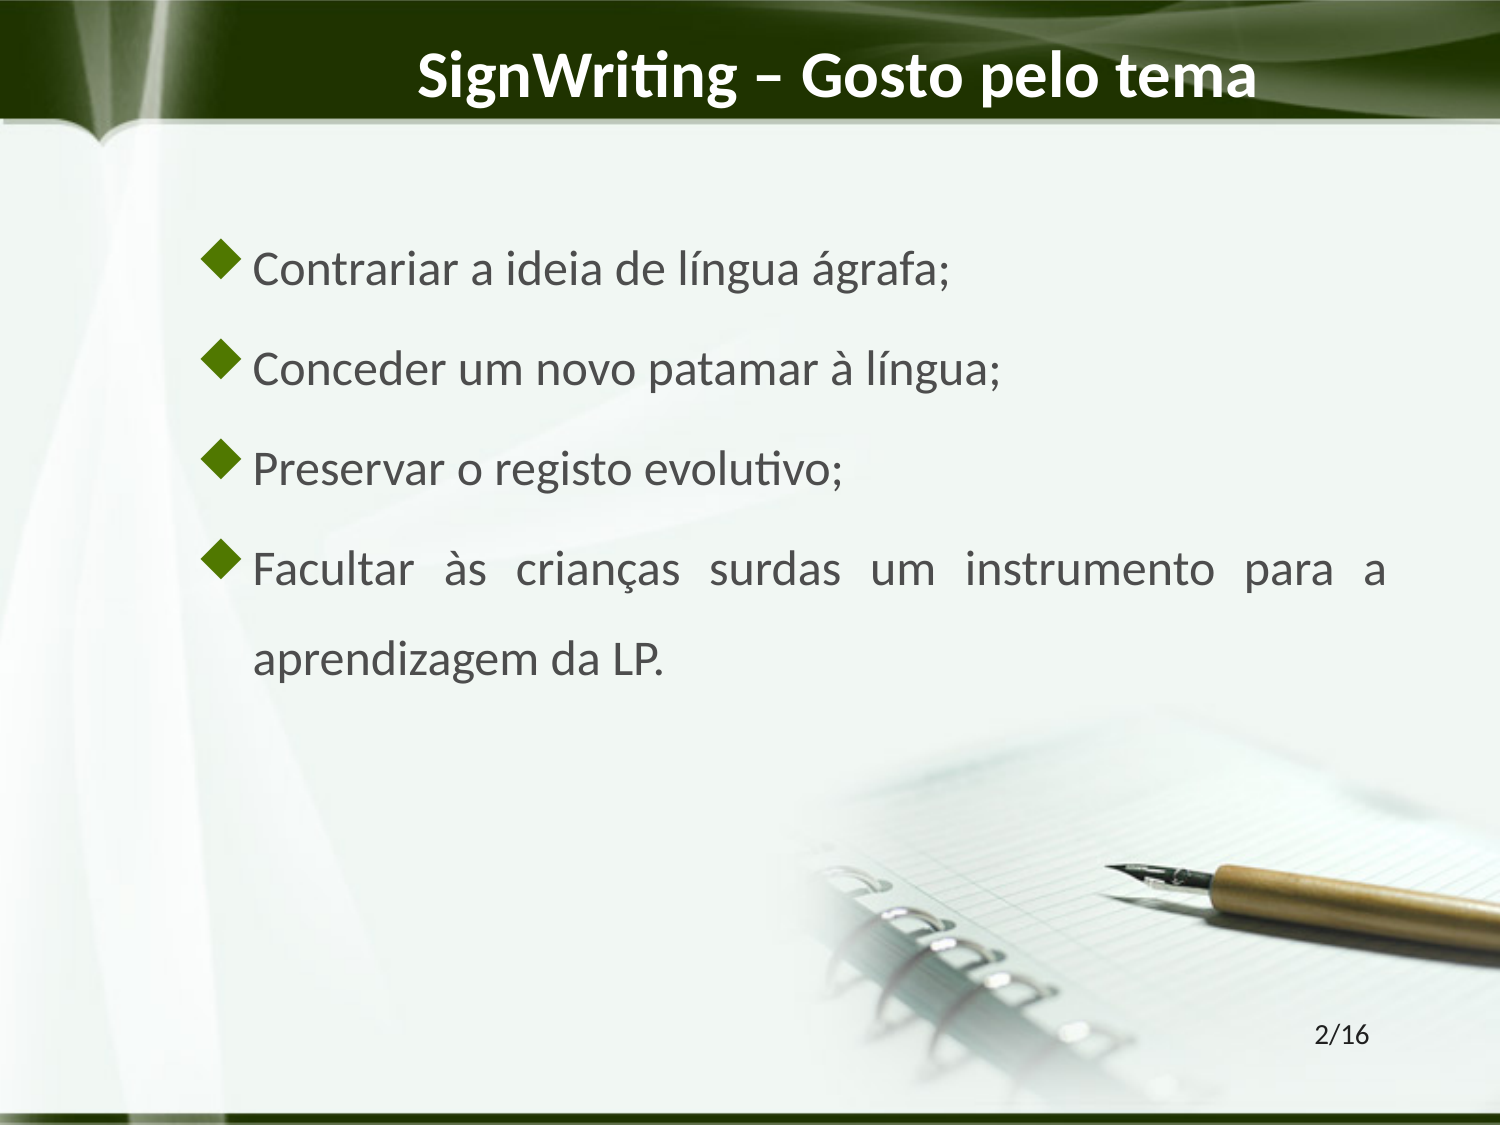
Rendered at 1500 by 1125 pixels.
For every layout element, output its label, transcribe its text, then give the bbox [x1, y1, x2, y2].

picture [0, 0, 1500, 1125]
list Contrariar a ideia de língua ágrafa; Conceder um novo patamar à língua; Preservar o registo evolutivo; Facultar às crianças surdas um instrumento para a aprendizagem da LP. [181, 197, 1404, 817]
title SignWriting – Gosto pelo tema [194, 20, 1483, 122]
text_box 2/16 [1237, 1008, 1447, 1059]
